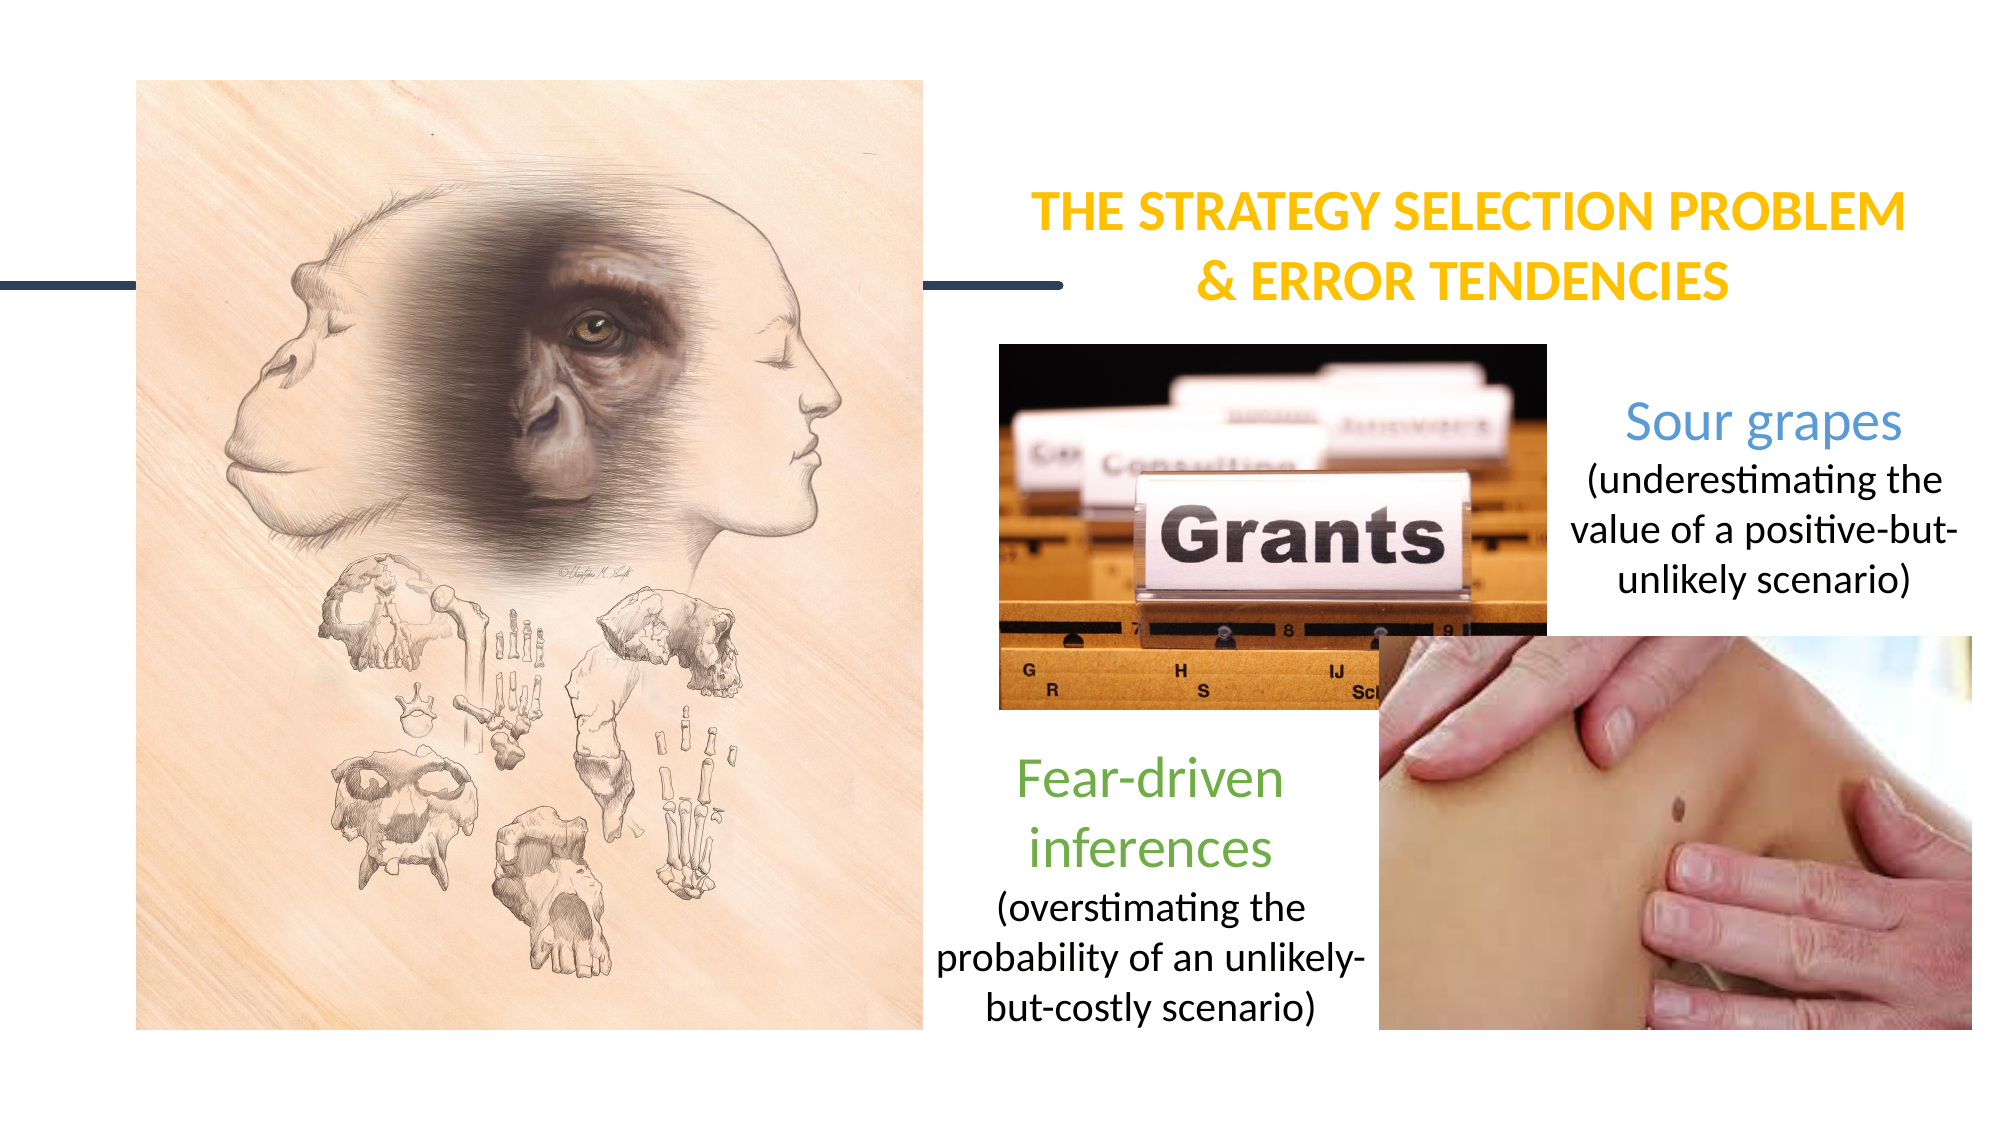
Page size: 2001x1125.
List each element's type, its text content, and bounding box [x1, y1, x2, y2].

picture [136, 80, 923, 1030]
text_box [905, 636, 1972, 1106]
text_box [999, 345, 1975, 820]
text_box THE STRATEGY SELECTION PROBLEM & ERROR TENDENCIES [967, 177, 1972, 306]
